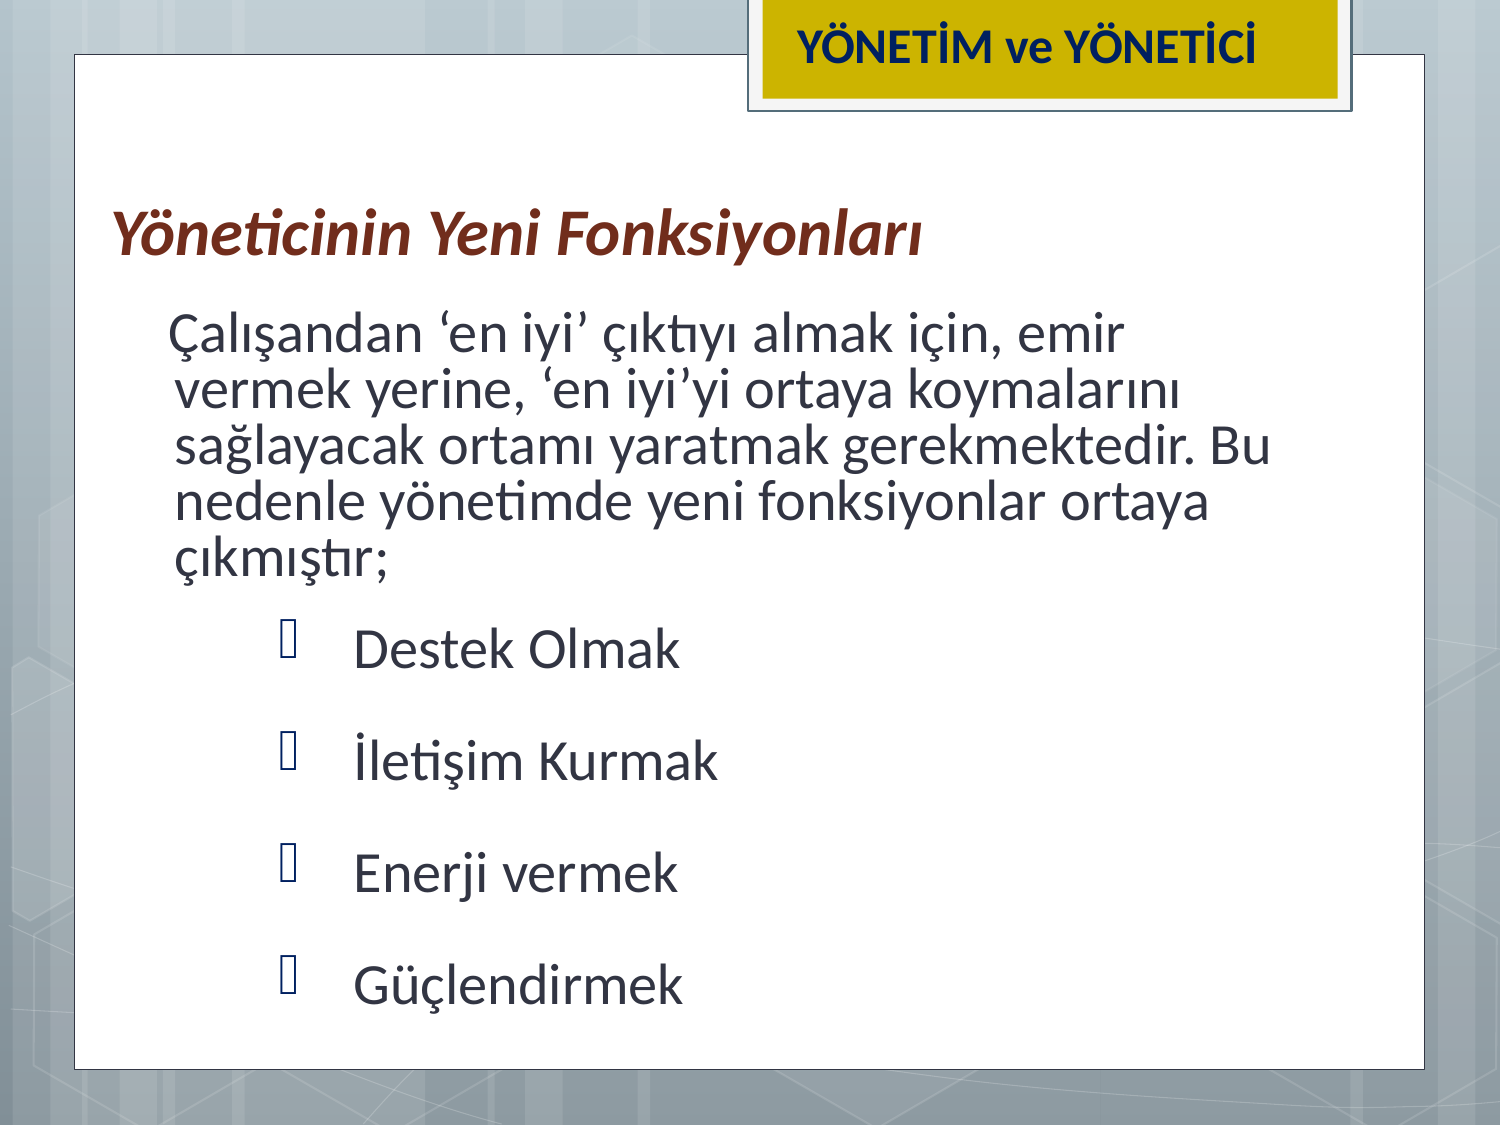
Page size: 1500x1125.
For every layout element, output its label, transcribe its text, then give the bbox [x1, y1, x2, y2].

title Yöneticinin Yeni Fonksiyonları [95, 158, 1439, 277]
text_box Çalışandan ‘en iyi’ çıktıyı almak için, emir vermek yerine, ‘en iyi’yi ortaya koymalarını sağlayacak ortamı yaratmak gerekmektedir. Bu nedenle yönetimde yeni fonksiyonlar ortaya çıkmıştır; Destek Olmak İletişim Kurmak Enerji vermek Güçlendirmek [100, 300, 1317, 1125]
text_box YÖNETİM ve YÖNETİCİ [782, 6, 1306, 157]
